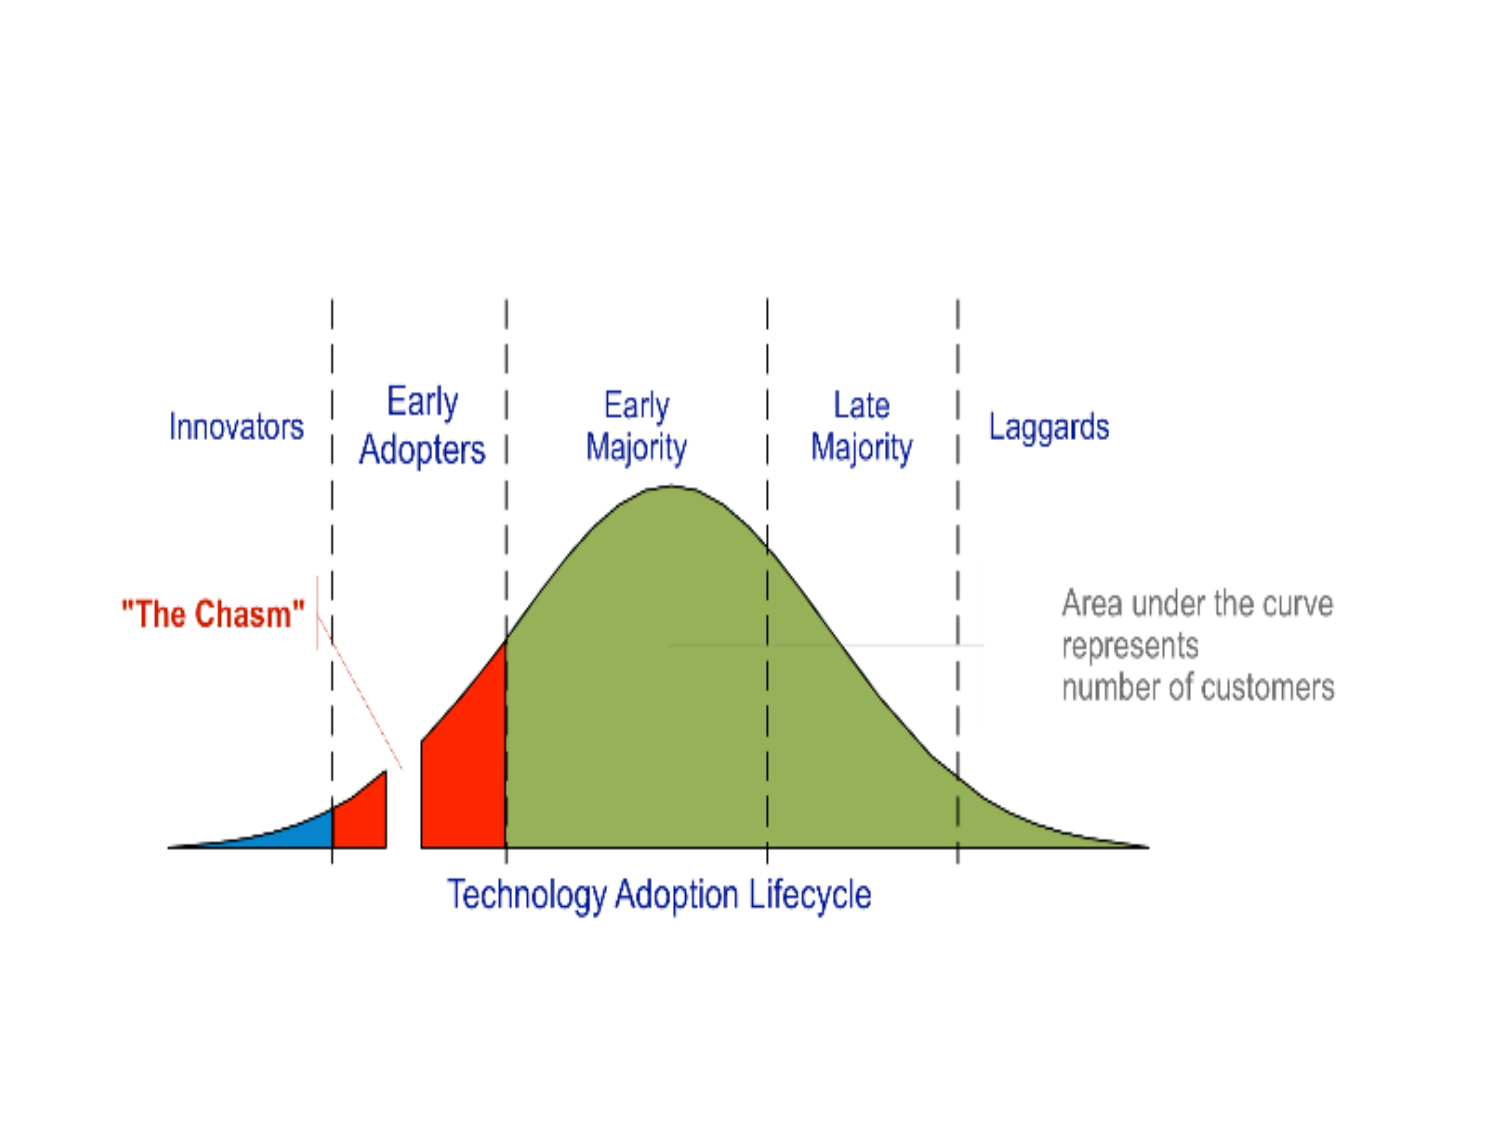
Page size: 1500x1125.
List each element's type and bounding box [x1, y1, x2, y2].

list [62, 274, 1376, 951]
